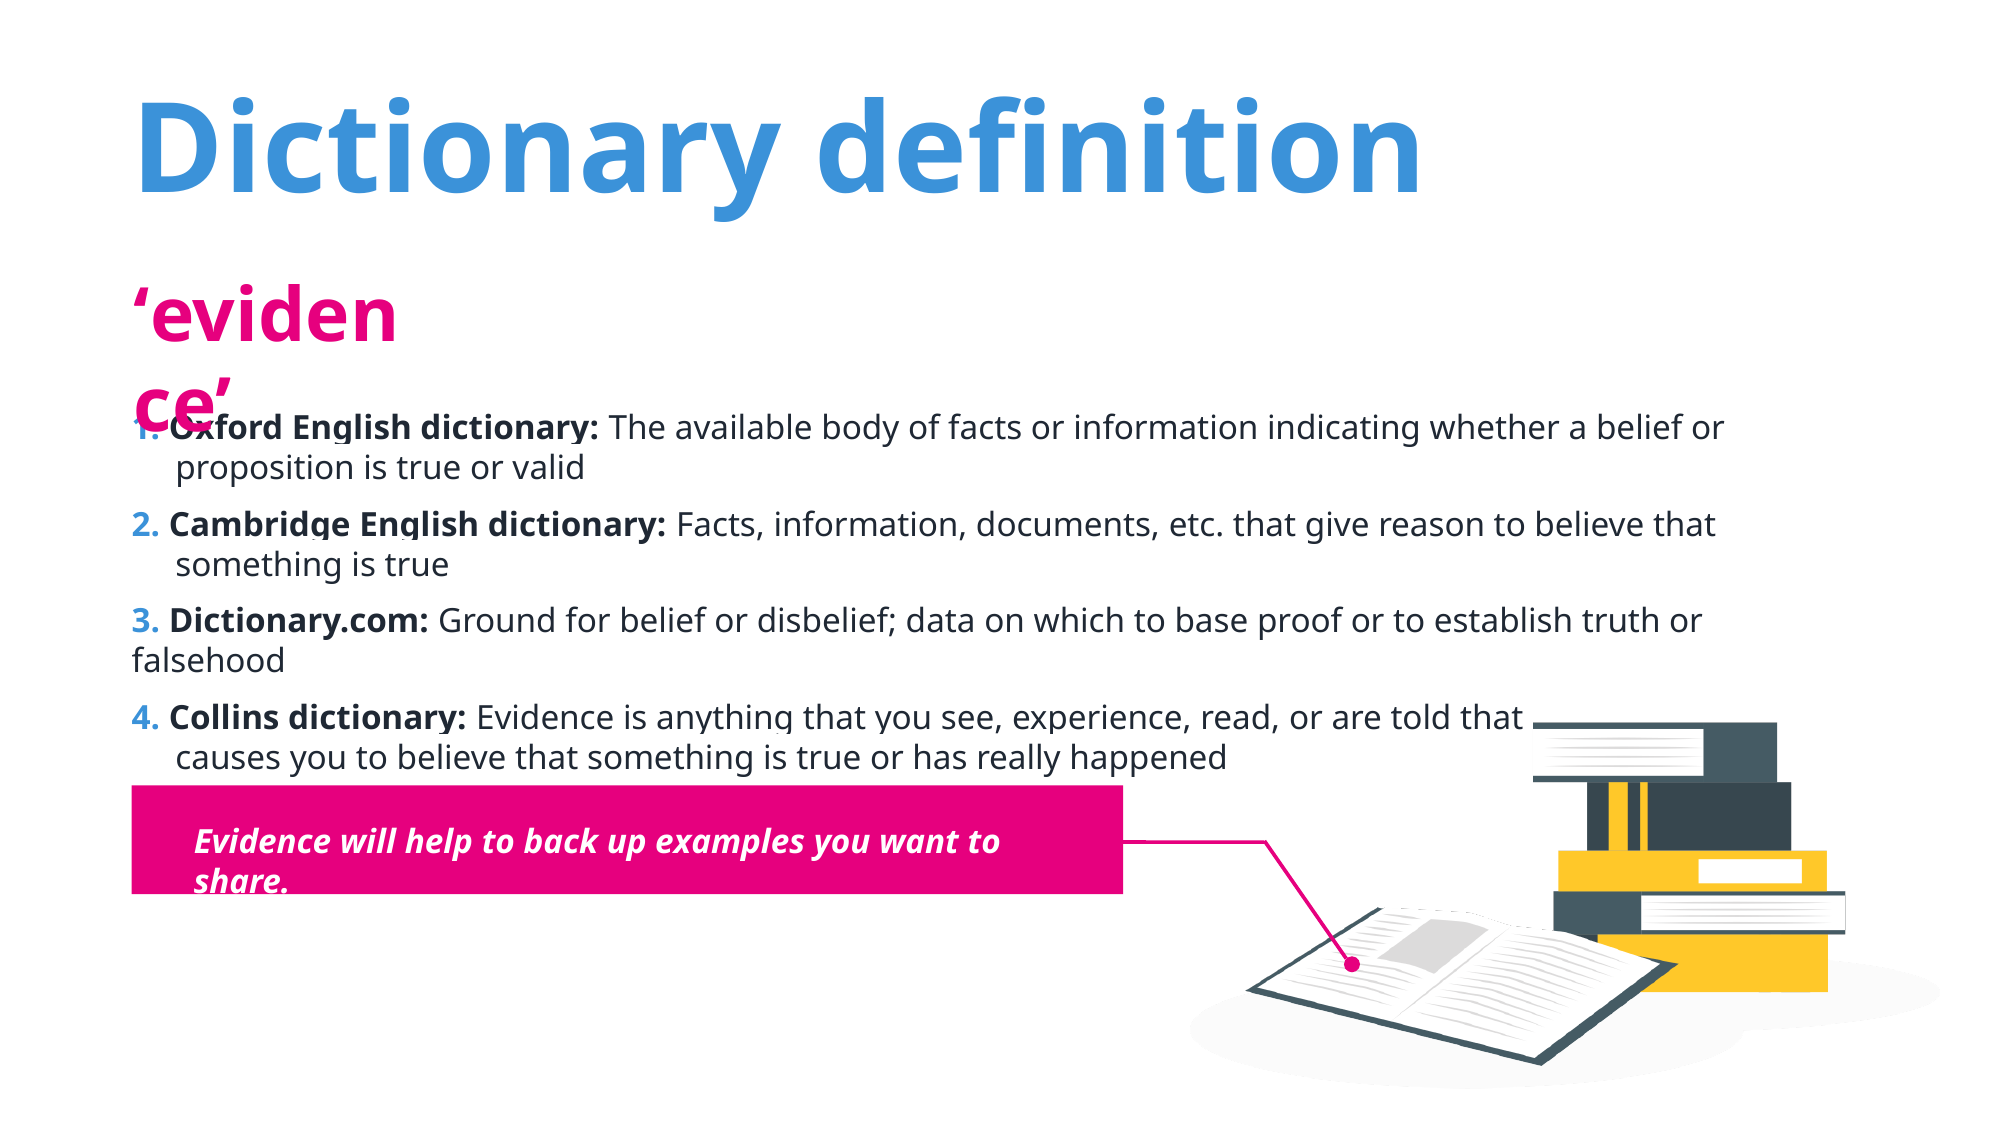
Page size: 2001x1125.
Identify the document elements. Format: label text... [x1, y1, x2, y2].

text_box [130, 784, 1122, 896]
text_box Evidence will help to back up examples you want to share. [193, 820, 1086, 901]
text_box Dictionary definition [131, 78, 1178, 220]
picture [1122, 439, 2000, 1125]
text_box ‘evidence’ [133, 266, 428, 447]
text_box 1. Oxford English dictionary: The available body of facts or information indicating whether a belief or proposition is true or valid 2. Cambridge English dictionary: Facts, information, documents, etc. that give reason to believe that something is true 3. Dictionary.com: Ground for belief or disbelief; data on which to base proof or to establish truth or falsehood 4. Collins dictionary: Evidence is anything that you see, experience, read, or are told that causes you to believe that something is true or has really happened [131, 406, 1777, 784]
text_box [1263, 840, 1347, 960]
